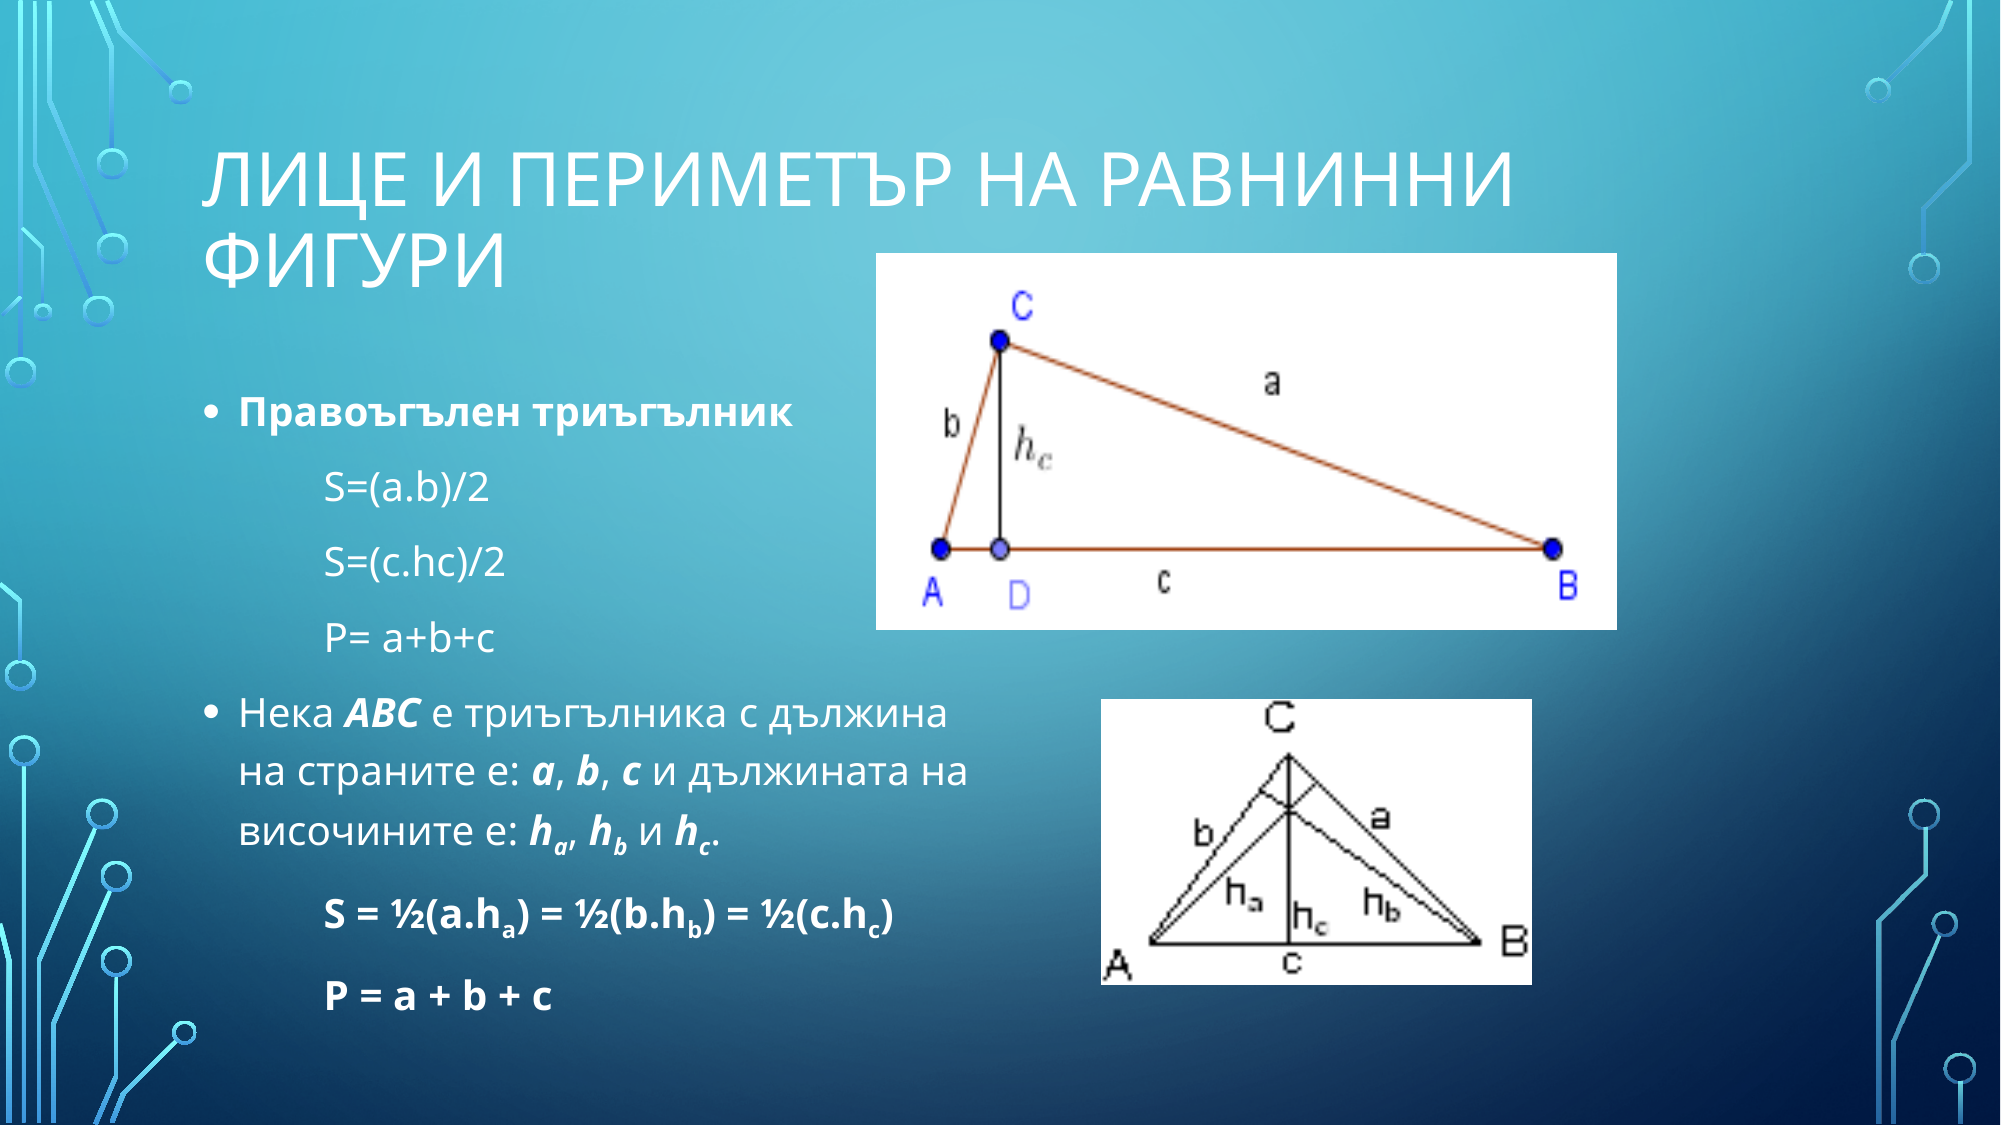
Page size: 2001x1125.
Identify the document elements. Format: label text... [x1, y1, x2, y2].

list Правоъгълен триъгълник S=(a.b)/2 S=(c.hc)/2 P= a+b+c Нека ABC е триъгълника с дължина на страните е: a, b, c и дължината на височините е: ha, hb и hc. S = ½(a.ha) = ½(b.hb) = ½(c.hc) P = a + b + c [187, 369, 1017, 1030]
title Лице и периметър на равнинни фигури [187, 101, 1813, 344]
picture [1100, 698, 1533, 985]
picture [876, 252, 1617, 630]
